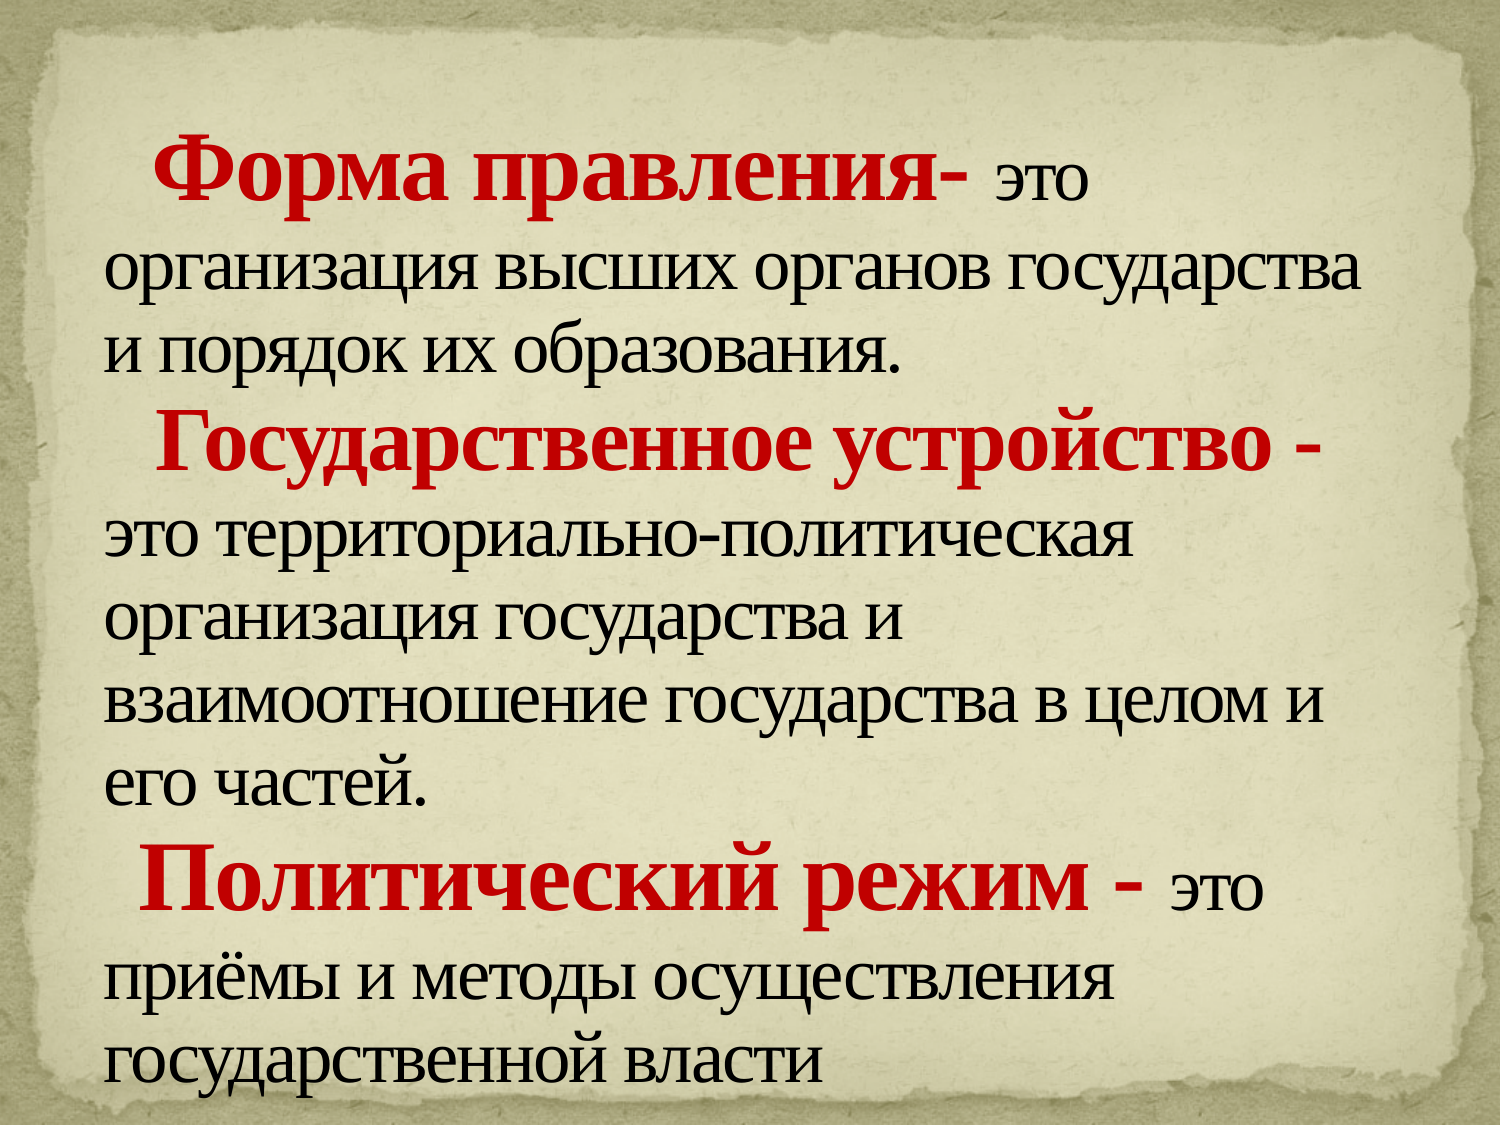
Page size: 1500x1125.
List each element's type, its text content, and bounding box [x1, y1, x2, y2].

title Форма правления- это организация высших органов государства и порядок их образования. Государственное устройство - это территориально-политическая организация государства и взаимоотношение государства в целом и его частей. Политический режим - это приёмы и методы осуществления государственной власти [88, 0, 1388, 1106]
